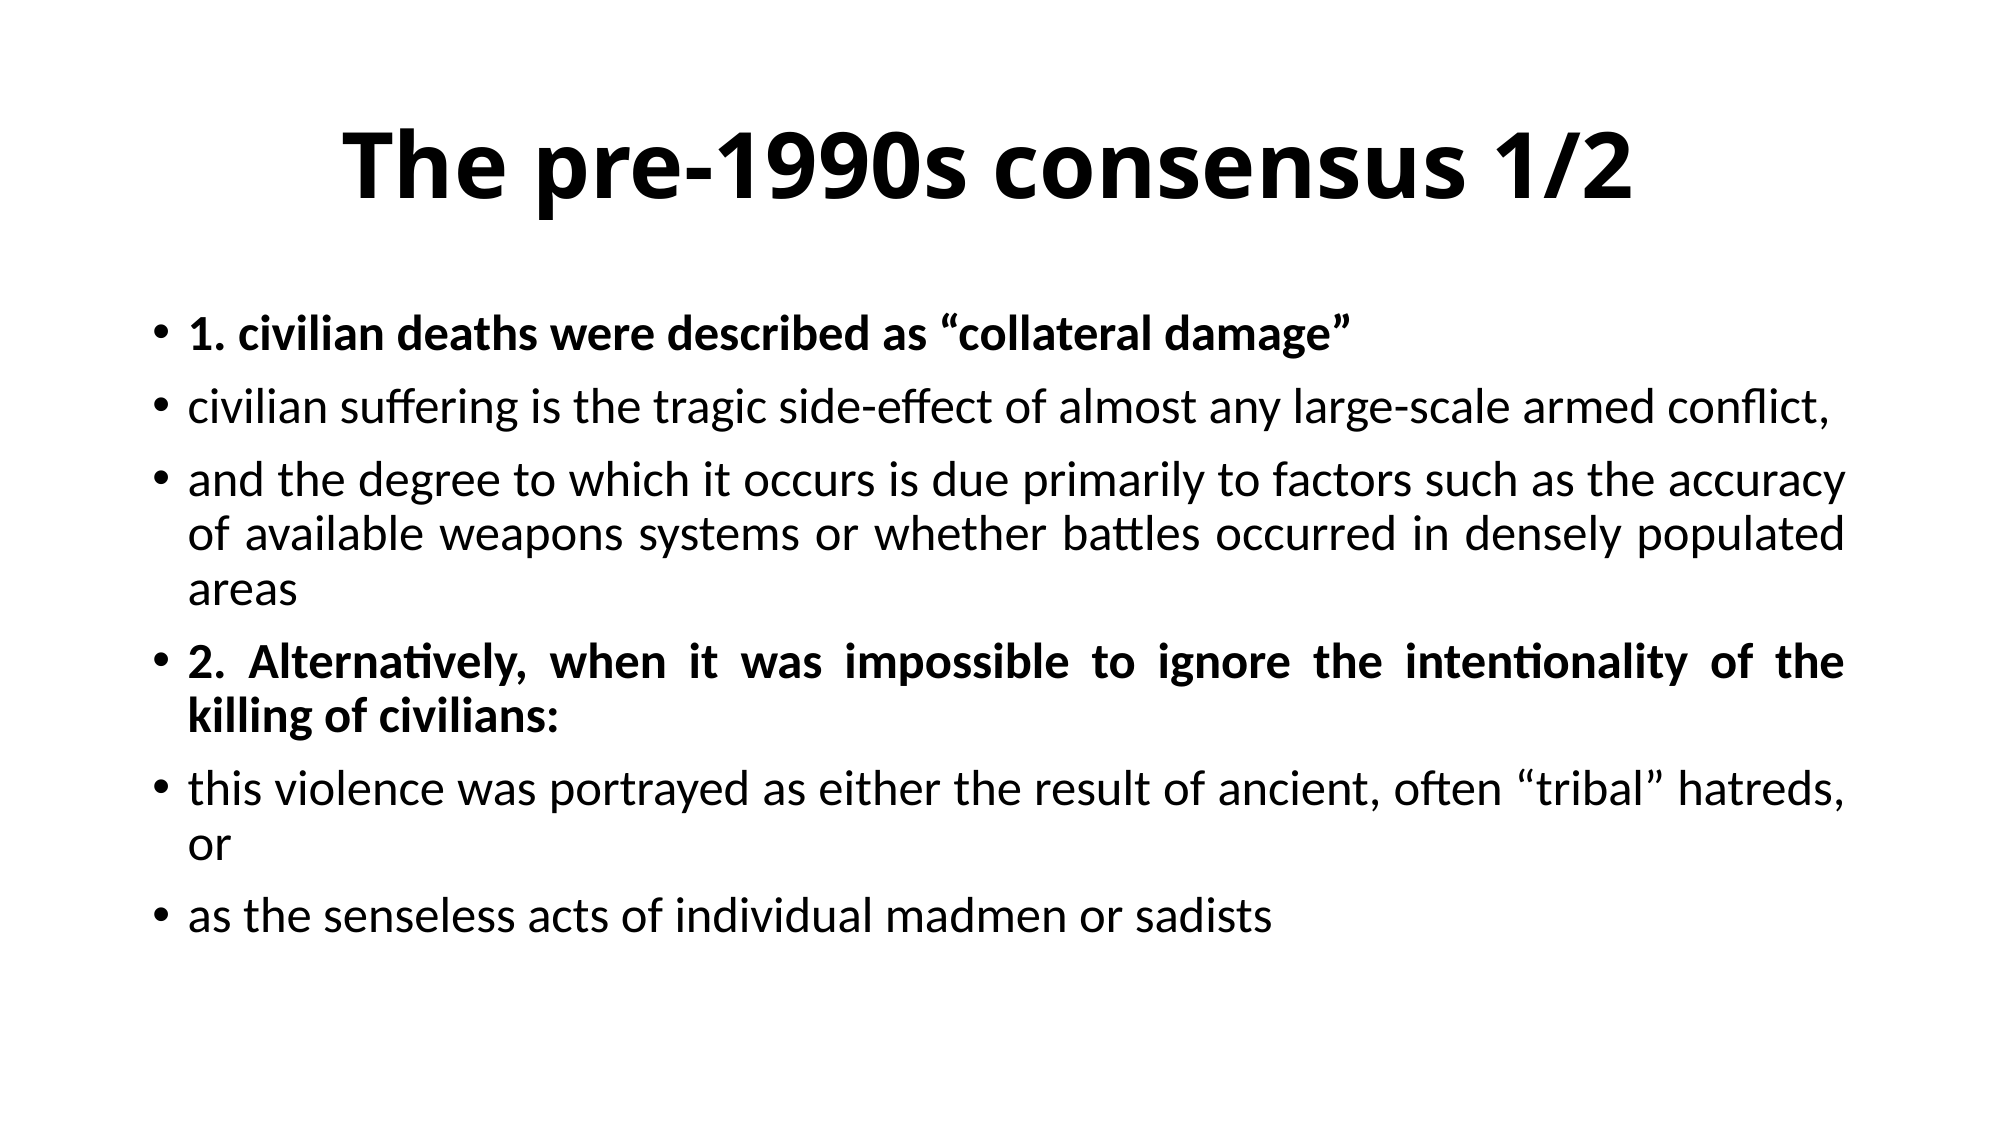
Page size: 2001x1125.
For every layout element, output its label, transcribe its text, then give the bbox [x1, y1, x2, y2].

title The pre-1990s consensus 1/2 [137, 59, 1863, 278]
list 1. civilian deaths were described as “collateral damage” civilian suffering is the tragic side-effect of almost any large-scale armed conflict, and the degree to which it occurs is due primarily to factors such as the accuracy of available weapons systems or whether battles occurred in densely populated areas 2. Alternatively, when it was impossible to ignore the intentionality of the killing of civilians: this violence was portrayed as either the result of ancient, often “tribal” hatreds, or as the senseless acts of individual madmen or sadists [137, 299, 1863, 1014]
